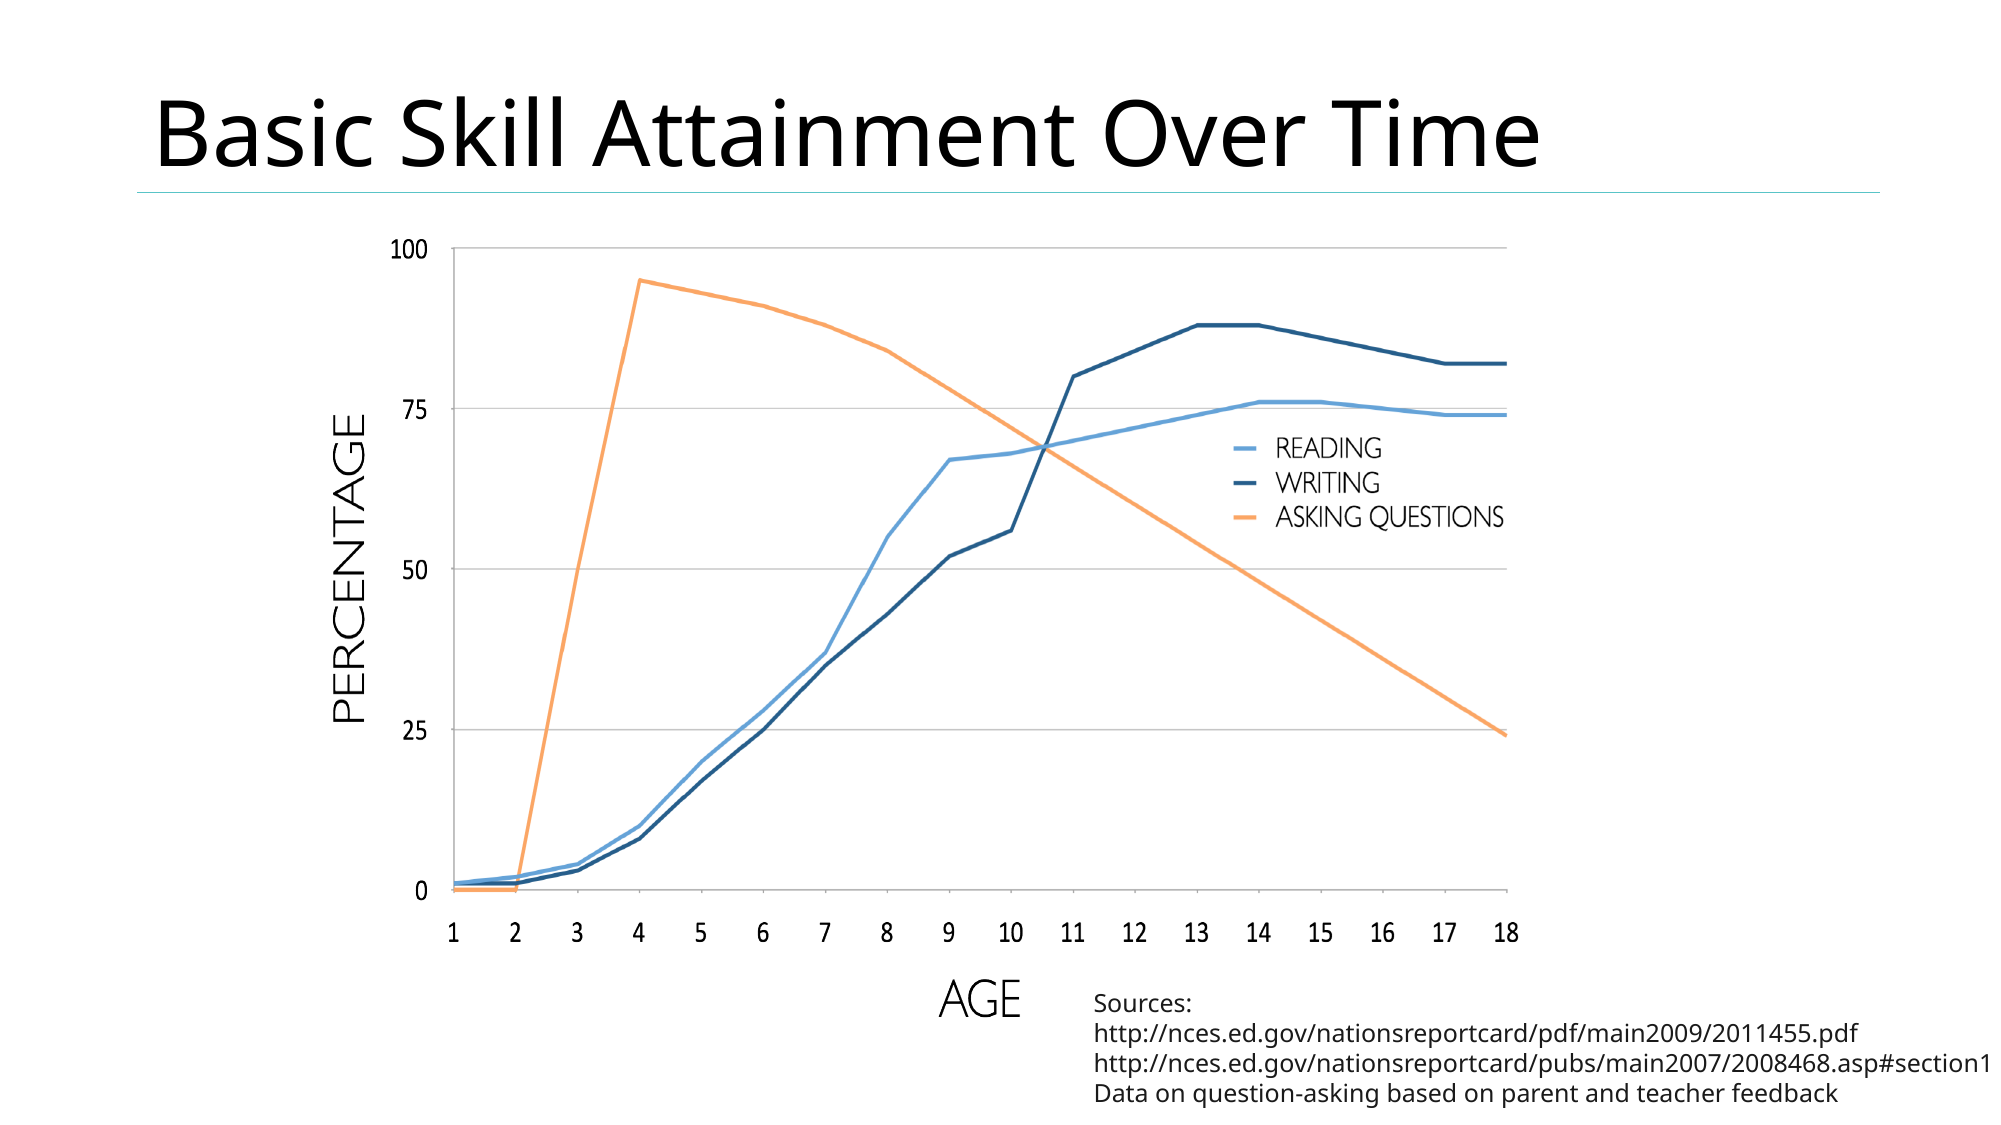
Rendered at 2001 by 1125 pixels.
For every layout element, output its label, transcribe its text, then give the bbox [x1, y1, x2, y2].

title Basic Skill Attainment Over Time [137, 28, 1863, 246]
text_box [323, 211, 1525, 1029]
text_box Sources: http://nces.ed.gov/nationsreportcard/pdf/main2009/2011455.pdf http://nces.ed.gov/nationsreportcard/pubs/main2007/2008468.asp#section1 Data on question-asking based on parent and teacher feedback [1093, 987, 2000, 1113]
